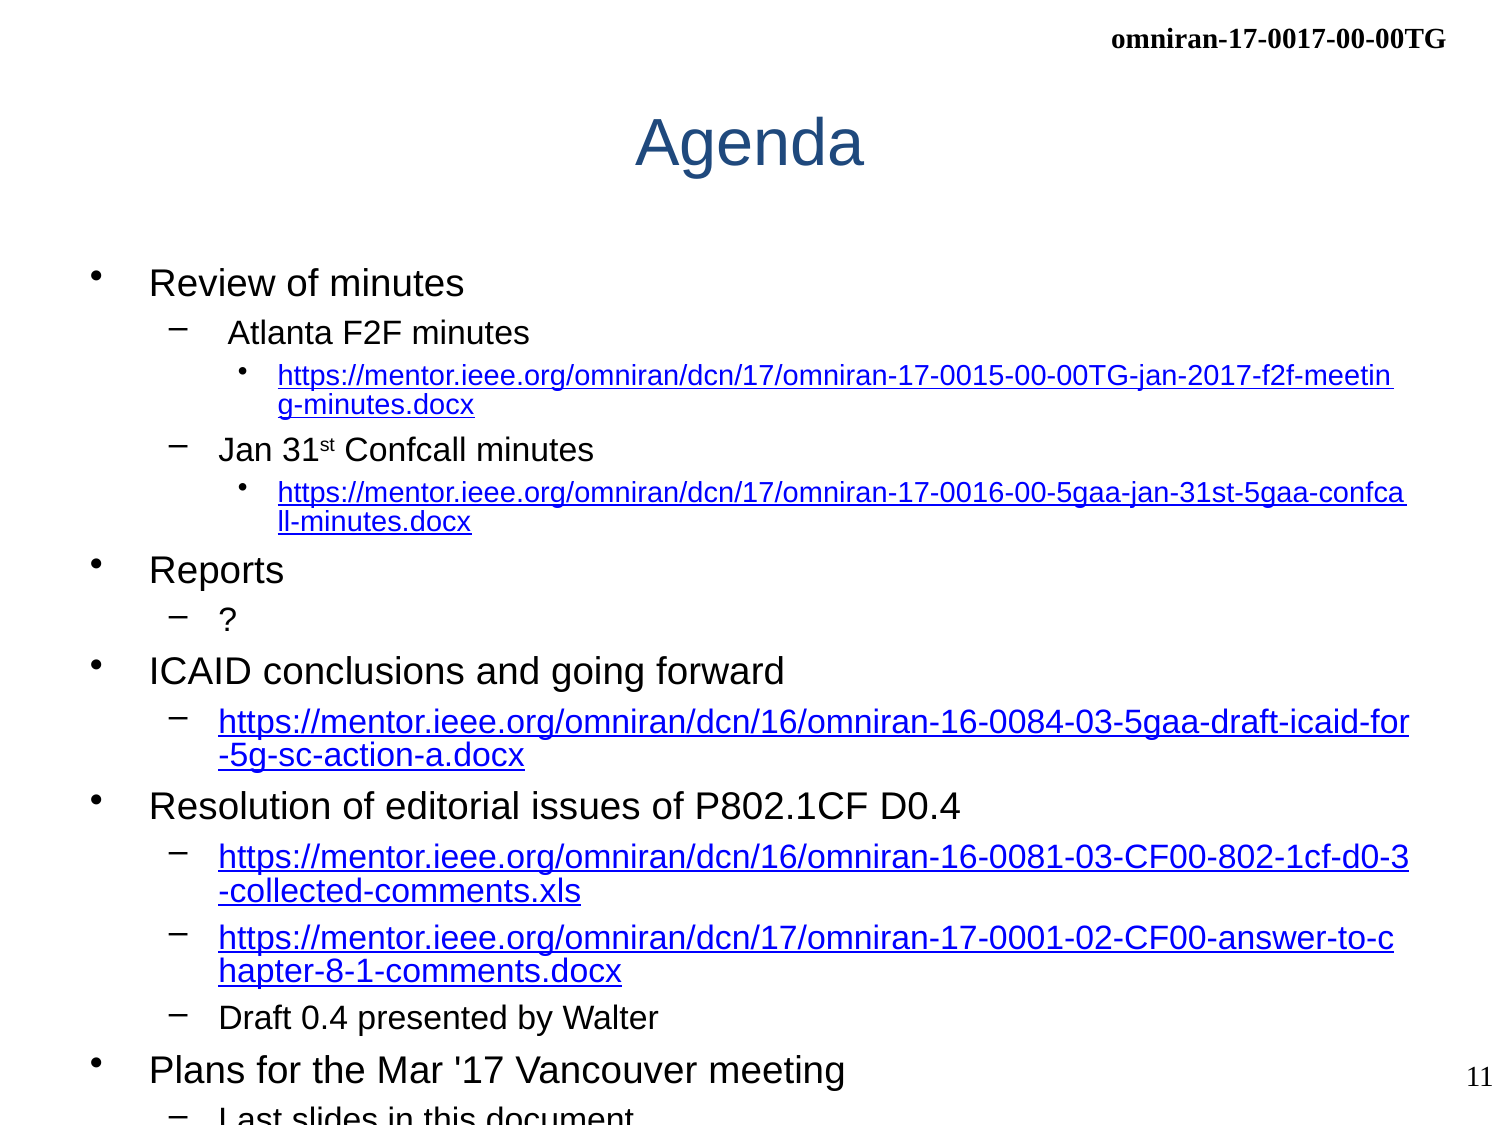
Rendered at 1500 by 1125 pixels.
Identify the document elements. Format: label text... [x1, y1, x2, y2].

title Agenda [75, 45, 1425, 233]
list Review of minutes Atlanta F2F minutes https://mentor.ieee.org/omniran/dcn/17/omniran-17-0015-00-00TG-jan-2017-f2f-meeting-minutes.docx Jan 31st Confcall minutes https://mentor.ieee.org/omniran/dcn/17/omniran-17-0016-00-5gaa-jan-31st-5gaa-confcall-minutes.docx Reports ? ICAID conclusions and going forward https://mentor.ieee.org/omniran/dcn/16/omniran-16-0084-03-5gaa-draft-icaid-for-5g-sc-action-a.docx Resolution of editorial issues of P802.1CF D0.4 https://mentor.ieee.org/omniran/dcn/16/omniran-16-0081-03-CF00-802-1cf-d0-3-collected-comments.xls https://mentor.ieee.org/omniran/dcn/17/omniran-17-0001-02-CF00-answer-to-chapter-8-1-comments.docx Draft 0.4 presented by Walter Plans for the Mar '17 Vancouver meeting Last slides in this document AoB [75, 249, 1425, 1050]
